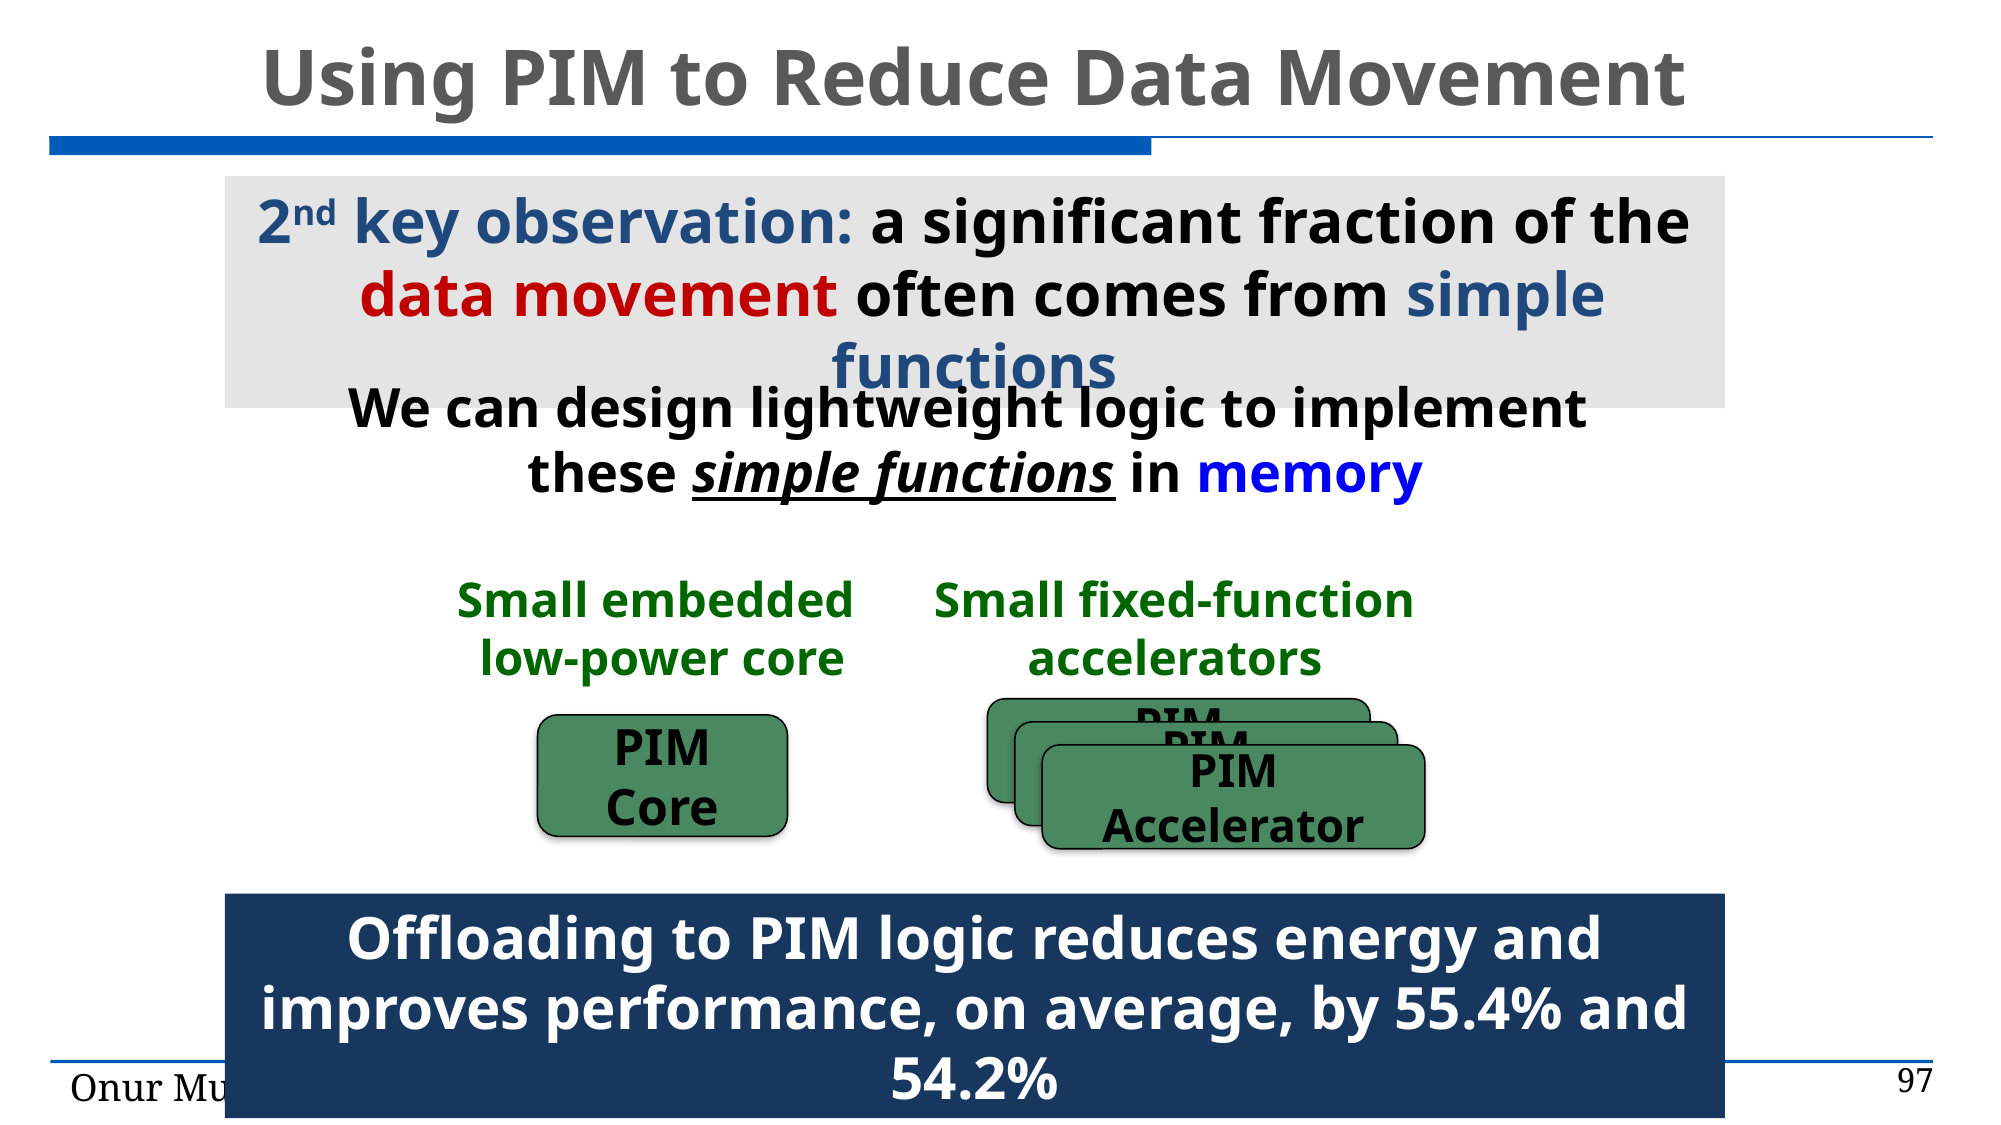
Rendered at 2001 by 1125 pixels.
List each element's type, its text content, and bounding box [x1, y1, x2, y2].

slide_number 97 [1725, 1036, 1950, 1112]
text_box We can design lightweight logic to implement these simple functions in memory [224, 366, 1713, 511]
text_box Small embedded low-power core [387, 562, 900, 693]
text_box 2nd key observation: a significant fraction of the data movement often comes from simple functions [224, 175, 1725, 409]
text_box Using PIM to Reduce Data Movement [199, 0, 1863, 150]
text_box Offloading to PIM logic reduces energy and improves performance, on average, by 55.4% and 54.2% [224, 893, 1725, 1119]
text_box Small fixed-function accelerators [900, 562, 1450, 693]
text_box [987, 698, 1426, 849]
text_box PIM Core [537, 714, 788, 837]
